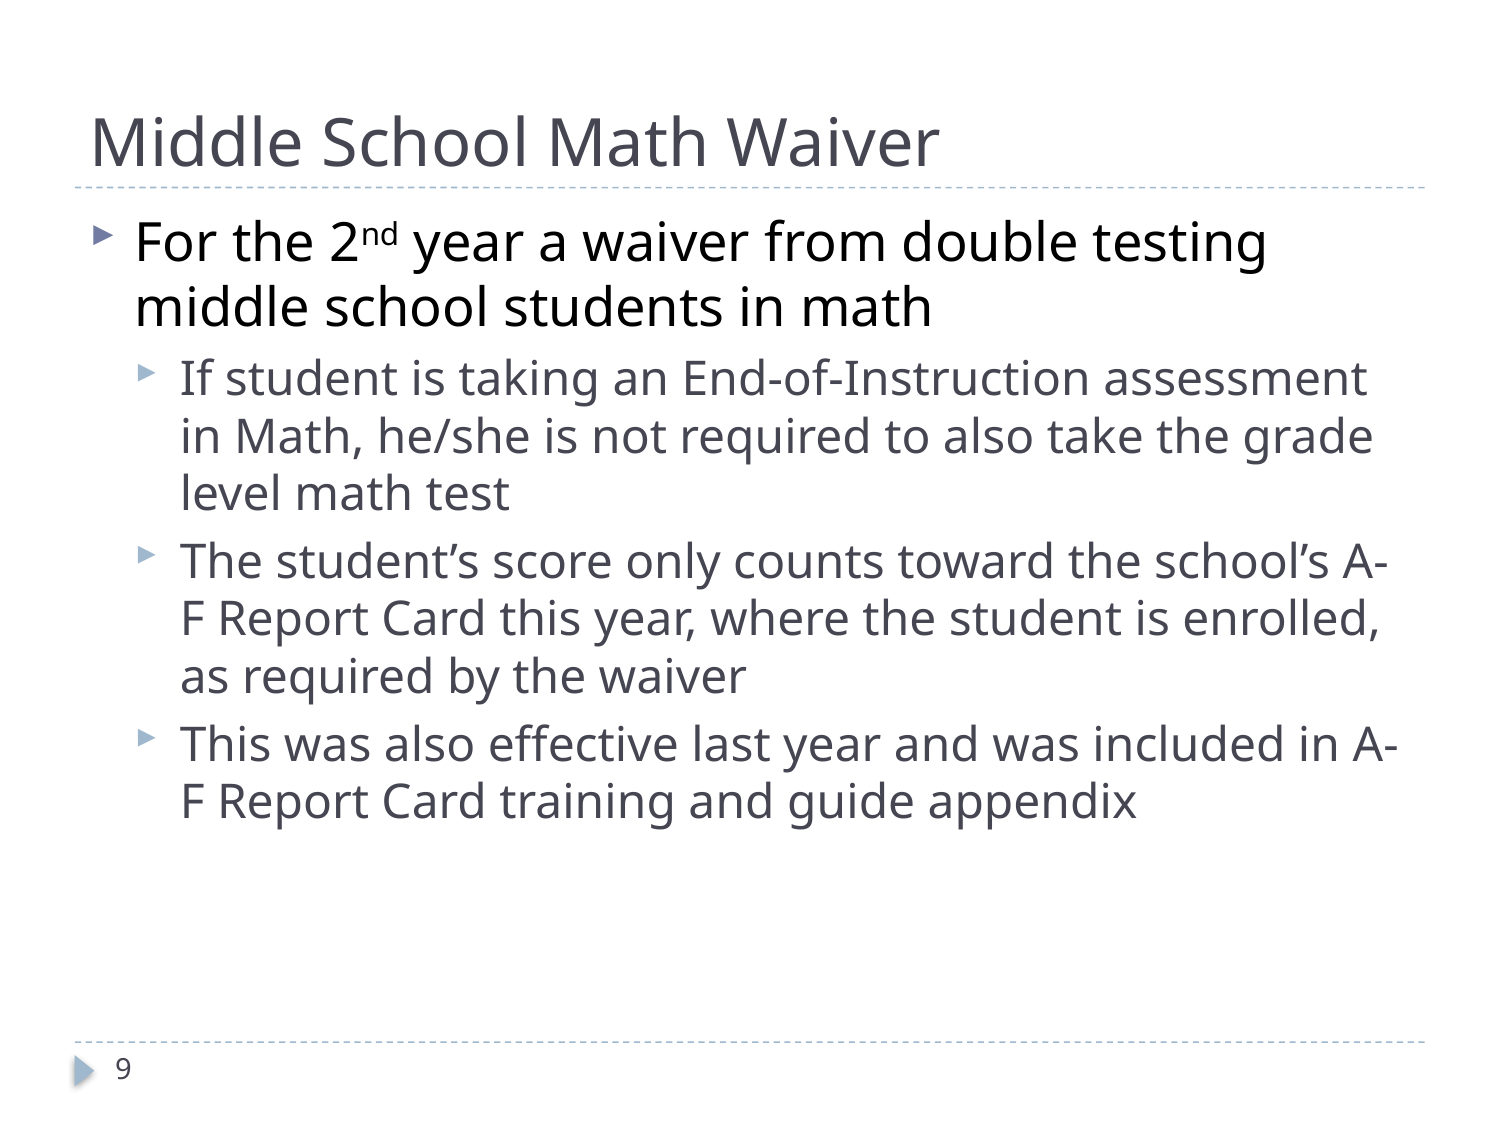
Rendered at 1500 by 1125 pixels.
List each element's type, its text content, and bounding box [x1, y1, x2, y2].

title Middle School Math Waiver [75, 24, 1425, 188]
slide_number 9 [100, 1042, 426, 1103]
list For the 2nd year a waiver from double testing middle school students in math If student is taking an End-of-Instruction assessment in Math, he/she is not required to also take the grade level math test The student’s score only counts toward the school’s A-F Report Card this year, where the student is enrolled, as required by the waiver This was also effective last year and was included in A-F Report Card training and guide appendix [75, 200, 1425, 1010]
